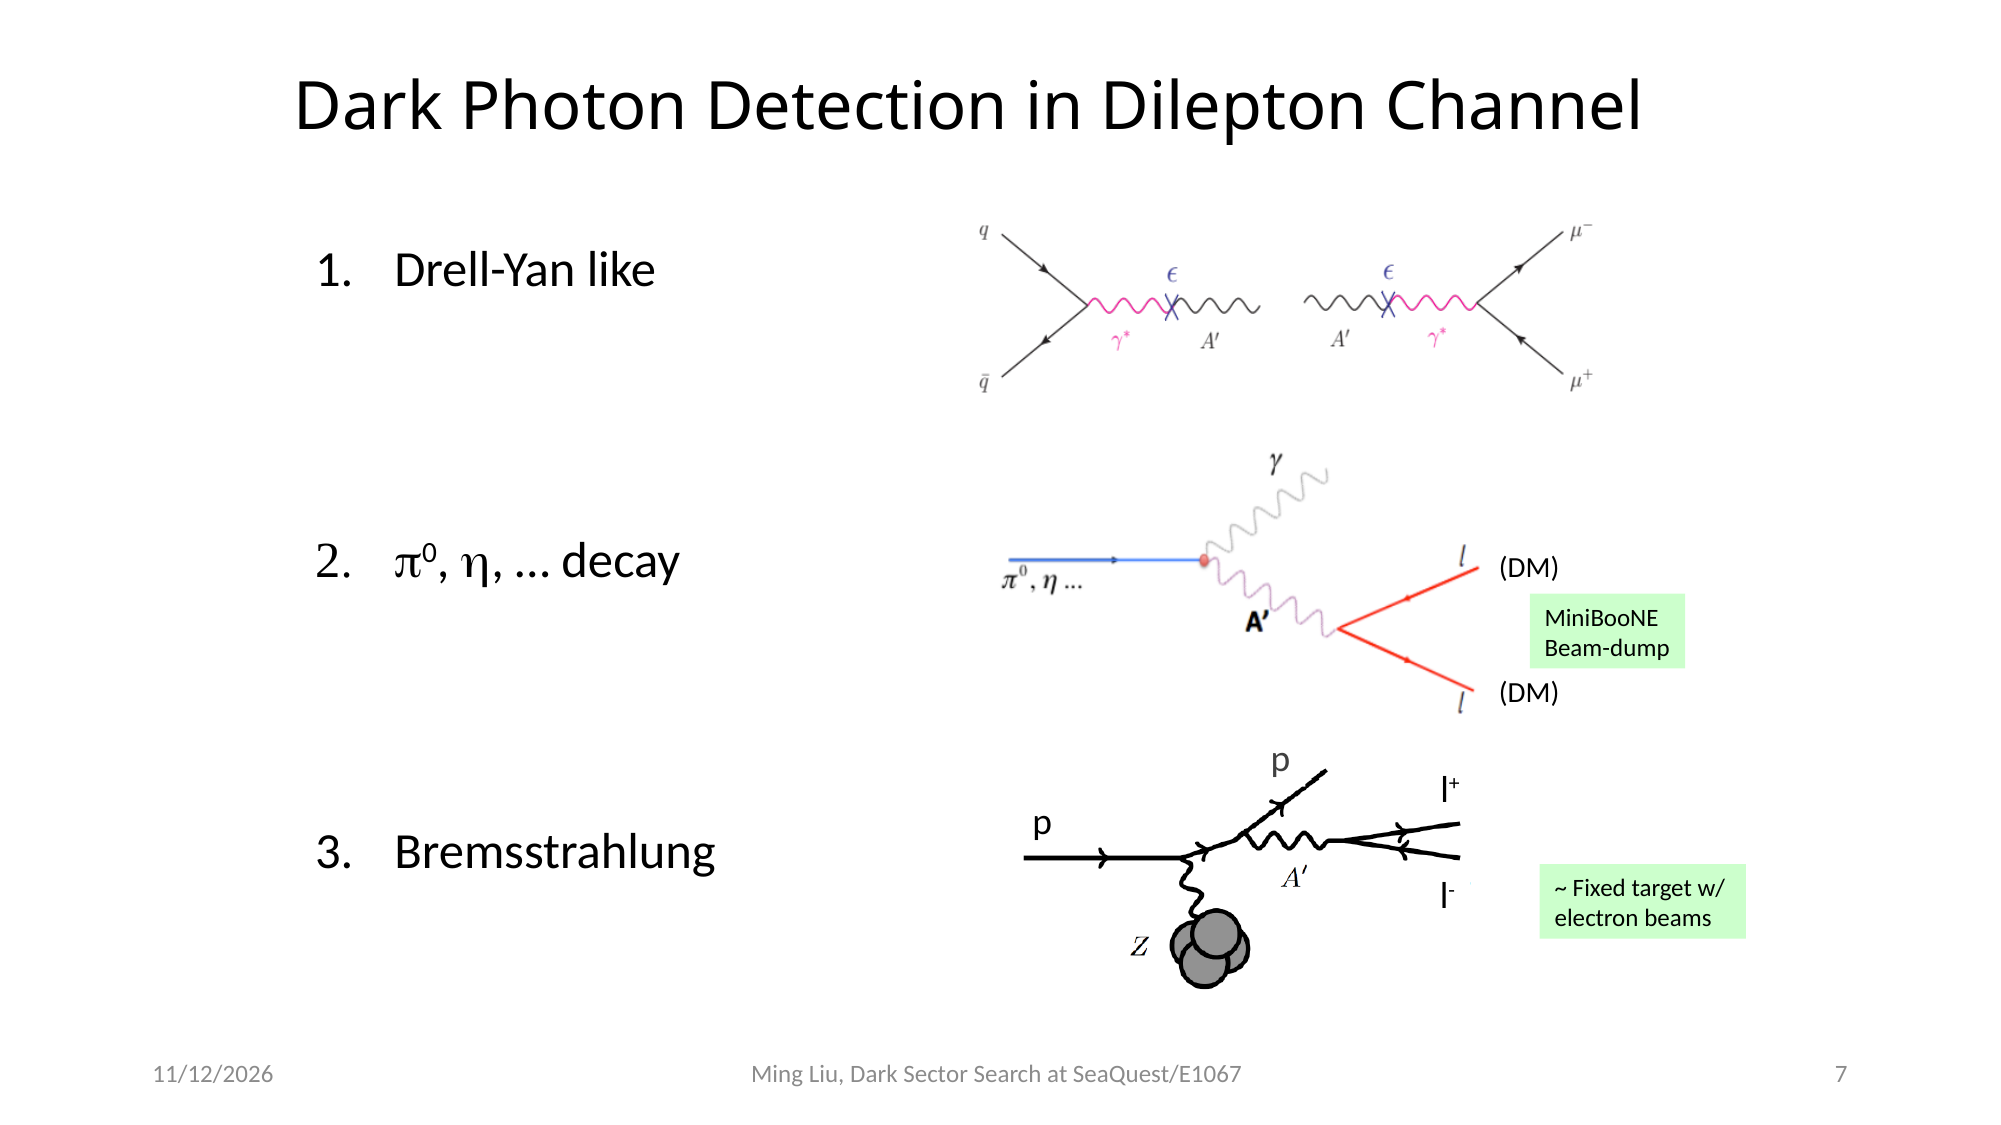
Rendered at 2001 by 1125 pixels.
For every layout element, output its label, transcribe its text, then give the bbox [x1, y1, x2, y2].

text_box (DM) [1507, 541, 1575, 591]
list Drell-Yan like p0, h, … decay Bremsstrahlung [300, 234, 1050, 891]
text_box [977, 153, 1629, 393]
text_box MiniBooNE Beam-dump [1529, 593, 1686, 669]
slide_number 7 [1412, 1042, 1863, 1103]
title Dark Photon Detection in Dilepton Channel [278, 14, 1705, 202]
picture [980, 434, 1507, 727]
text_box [997, 726, 1484, 1002]
footer Ming Liu, Dark Sector Search at SeaQuest/E1067 [662, 1042, 1338, 1103]
text_box (DM) [1507, 665, 1575, 716]
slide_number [137, 1042, 588, 1103]
text_box ~ Fixed target w/ electron beams [1539, 864, 1746, 939]
